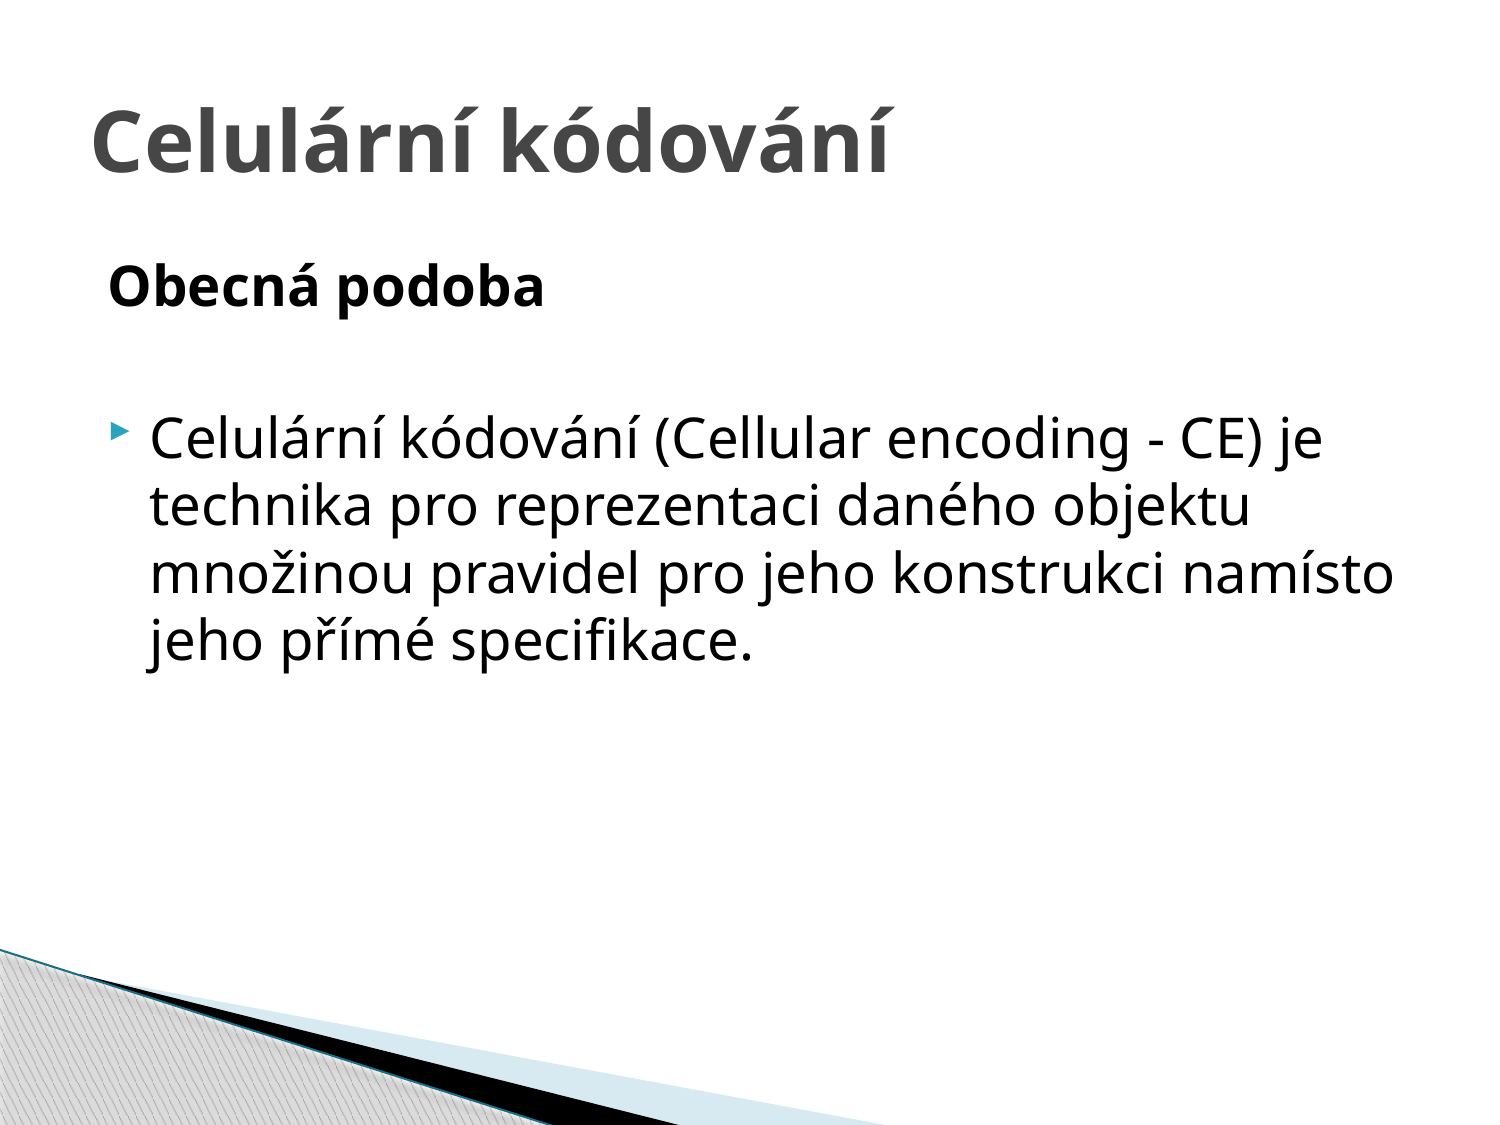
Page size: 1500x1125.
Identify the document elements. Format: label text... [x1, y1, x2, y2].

title Celulární kódování [75, 45, 1425, 233]
list Obecná podoba Celulární kódování (Cellular encoding - CE) je technika pro reprezentaci daného objektu množinou pravidel pro jeho konstrukci namísto jeho přímé specifikace. [75, 243, 1425, 986]
